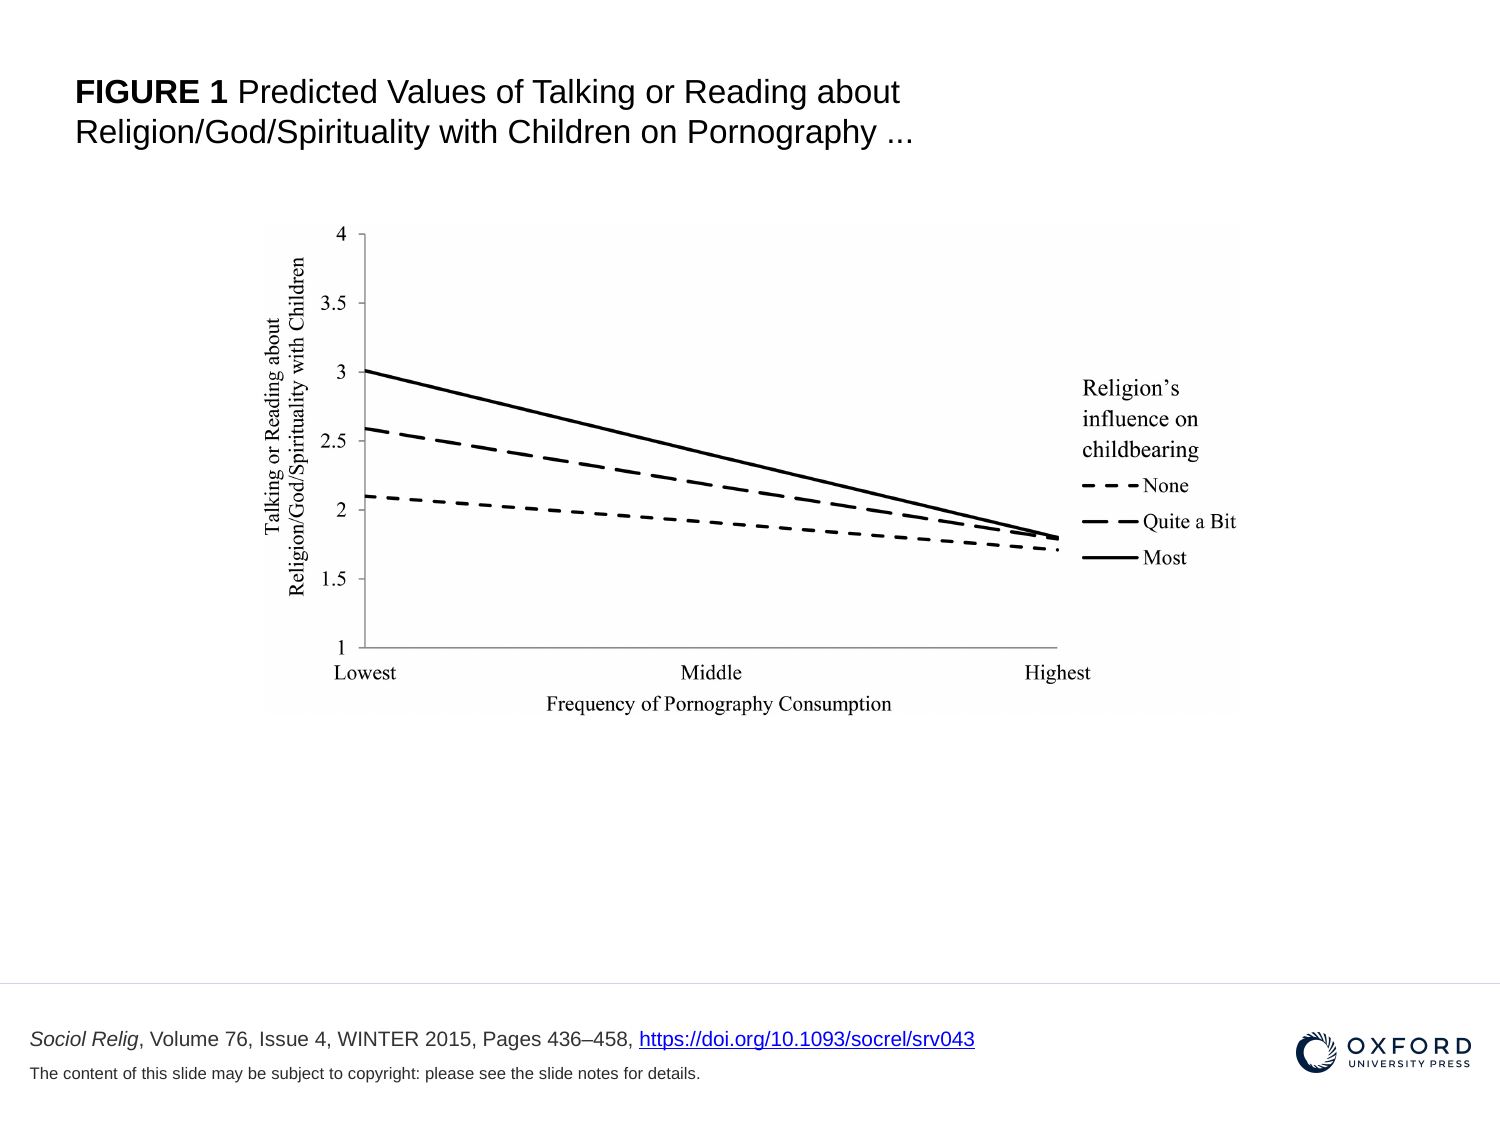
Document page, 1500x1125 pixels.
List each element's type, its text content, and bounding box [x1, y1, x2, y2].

footer Sociol Relig, Volume 76, Issue 4, WINTER 2015, Pages 436–458, https://doi.org/10.1093/socrel/srv043 The content of this slide may be subject to copyright: please see the slide notes for details. [0, 983, 1260, 1125]
picture [1296, 1032, 1471, 1073]
picture [262, 224, 1238, 717]
title FIGURE 1 Predicted Values of Talking or Reading about Religion/God/Spirituality with Children on Pornography ... [75, 69, 1078, 171]
